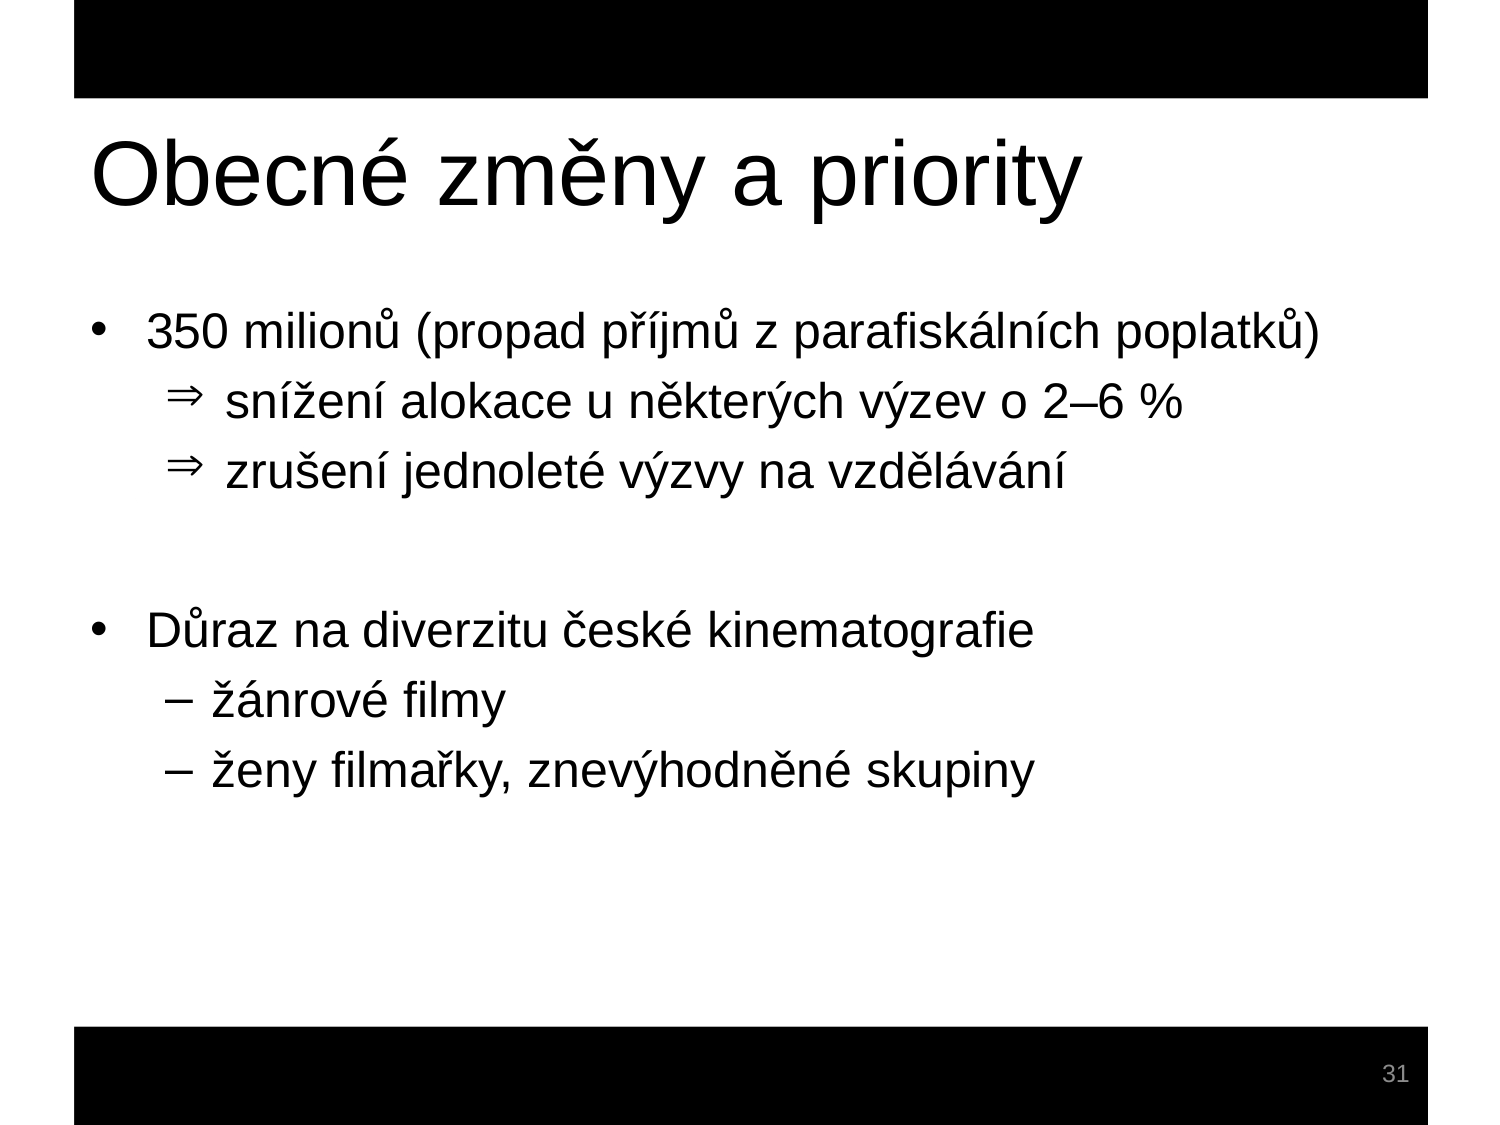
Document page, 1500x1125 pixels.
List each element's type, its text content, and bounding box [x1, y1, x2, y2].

slide_number 31 [1074, 1042, 1425, 1103]
picture [0, 0, 1500, 1125]
title Obecné změny a priority [75, 75, 1425, 263]
list 350 milionů (propad příjmů z parafiskálních poplatků) snížení alokace u některých výzev o 2–6 % zrušení jednoleté výzvy na vzdělávání Důraz na diverzitu české kinematografie žánrové filmy ženy filmařky, znevýhodněné skupiny [75, 290, 1425, 1005]
